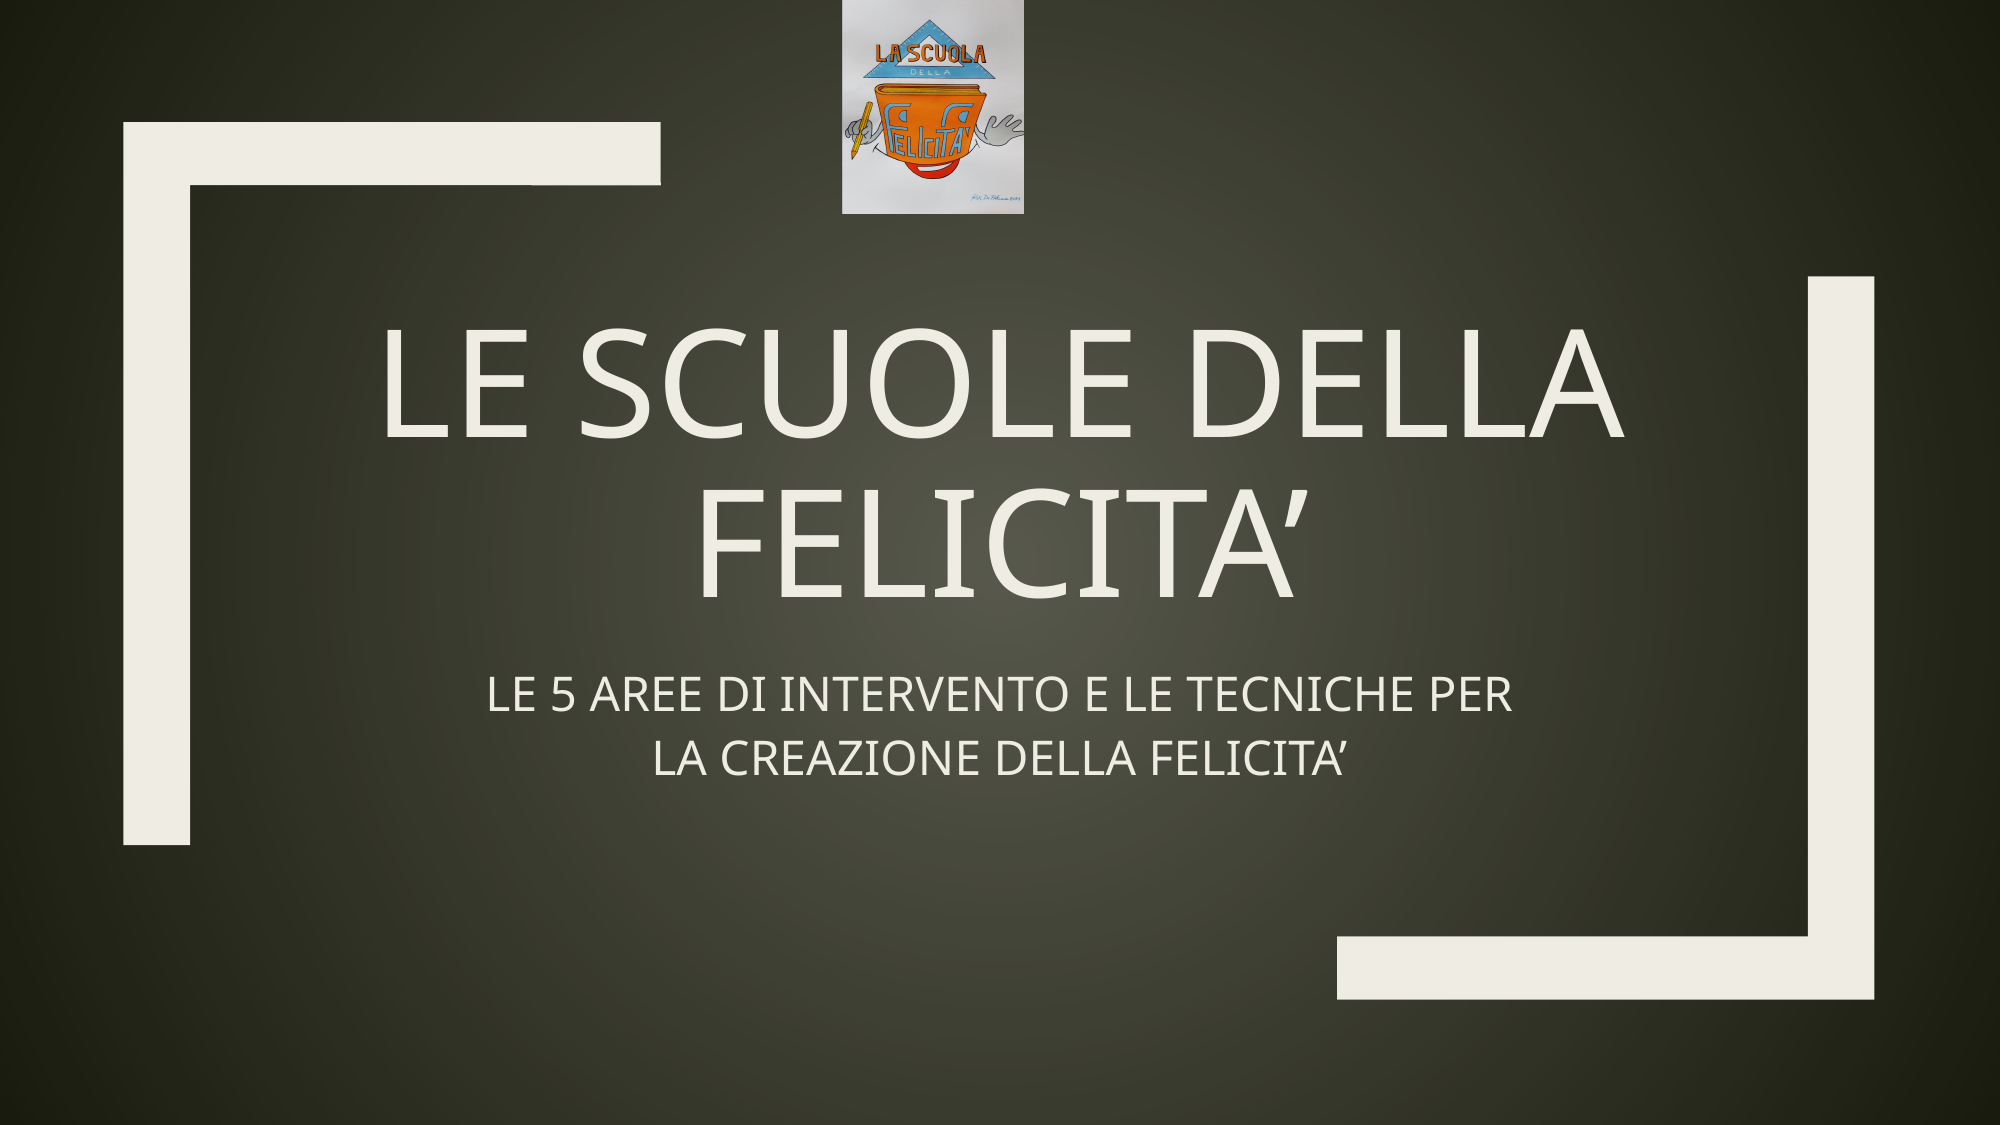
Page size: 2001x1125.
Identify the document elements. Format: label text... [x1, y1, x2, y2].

subtitle LE 5 AREE DI INTERVENTO E LE TECNICHE PER LA CREAZIONE DELLA FELICITA’ [439, 649, 1561, 828]
title LE SCUOLE DELLA FELICITA’ [266, 293, 1734, 638]
picture [826, 0, 1040, 213]
text_box [1337, 276, 1875, 1000]
text_box [123, 122, 661, 846]
text_box [0, 0, 2000, 1125]
